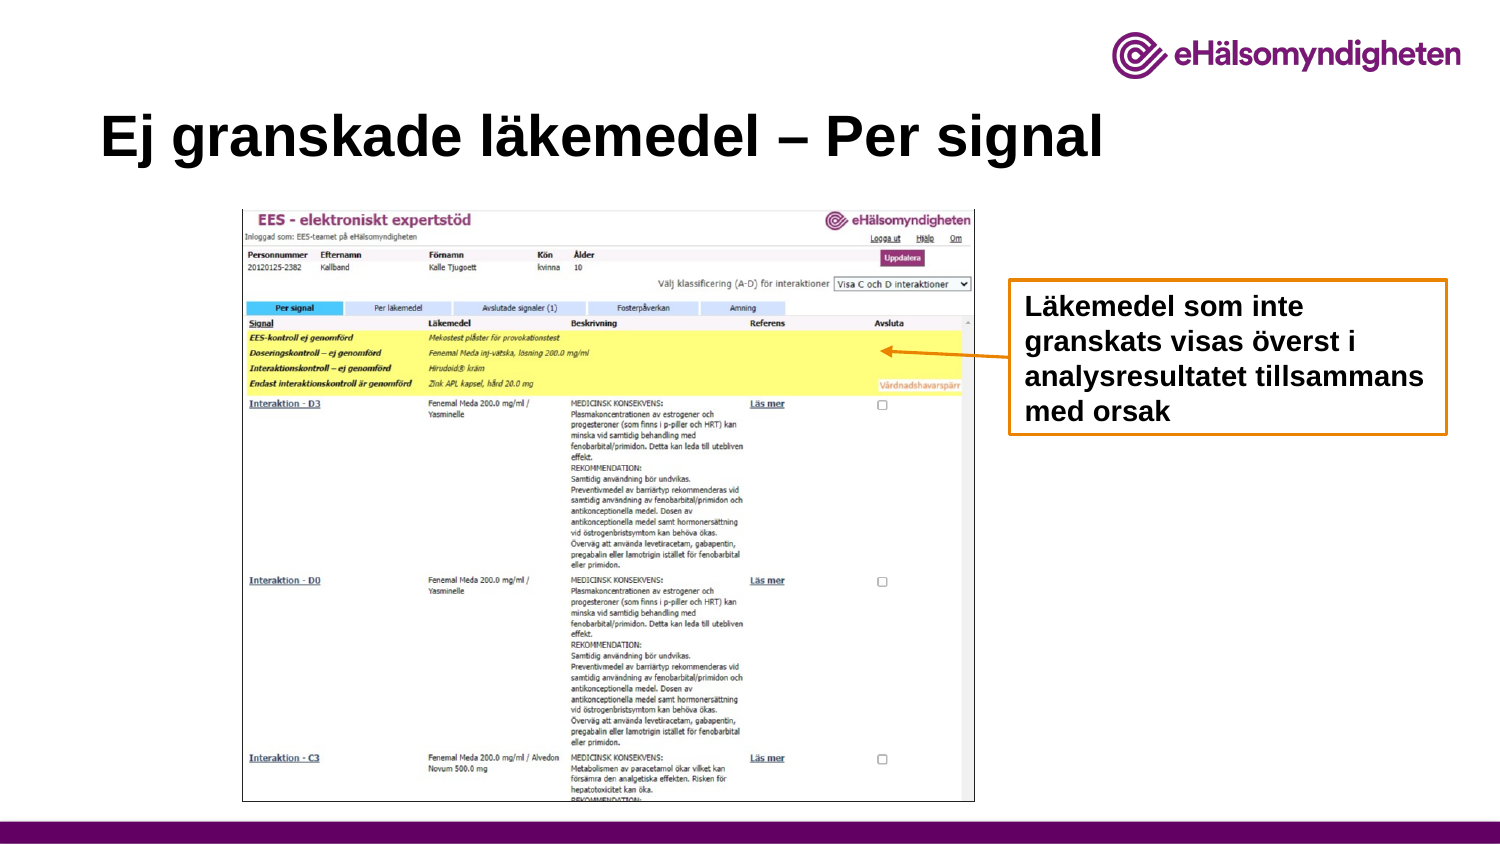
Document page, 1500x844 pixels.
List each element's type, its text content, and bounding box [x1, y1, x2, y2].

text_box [879, 350, 1010, 359]
text_box Läkemedel som inte granskats visas överst i analysresultatet tillsammans med orsak [1009, 280, 1447, 435]
title Ej granskade läkemedel – Per signal [100, 82, 1260, 161]
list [241, 208, 975, 802]
